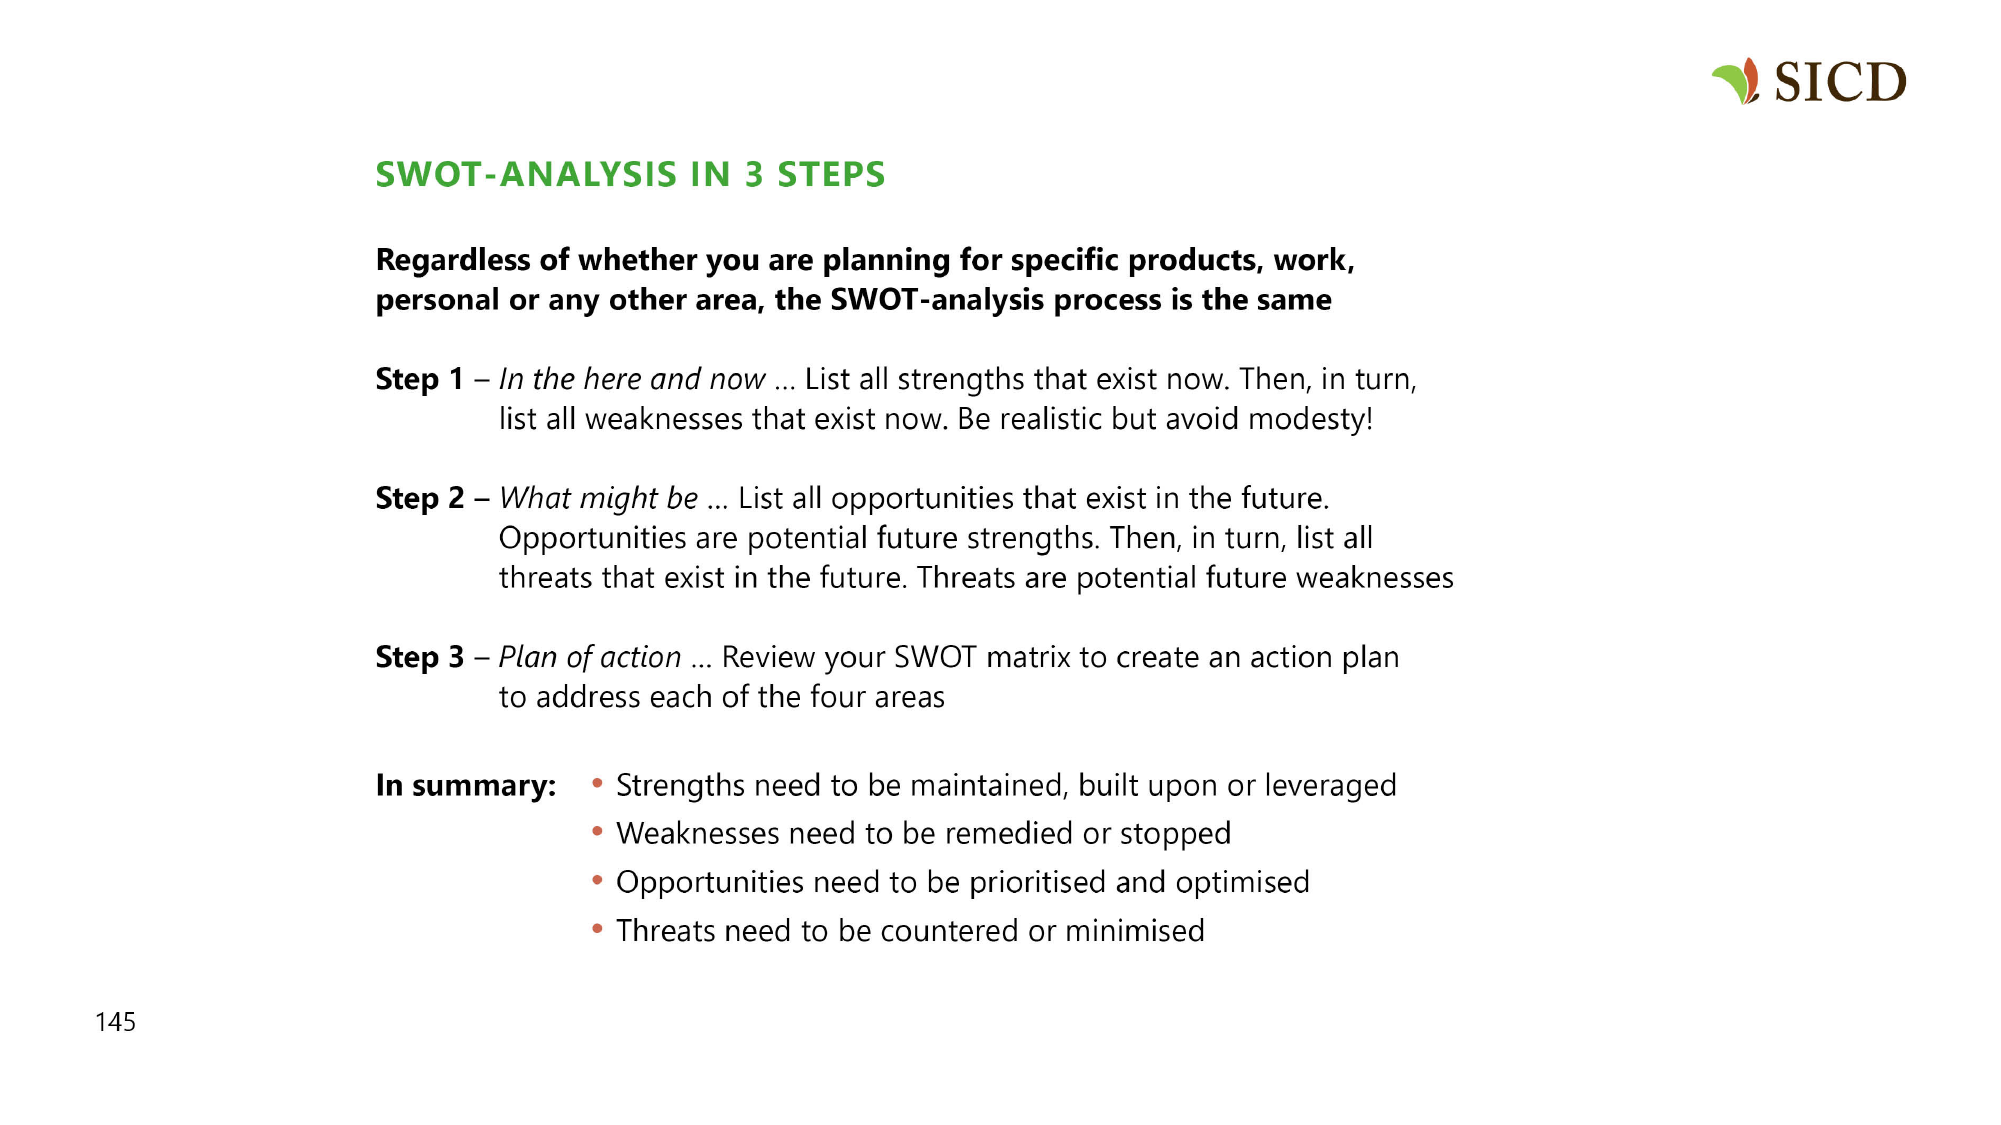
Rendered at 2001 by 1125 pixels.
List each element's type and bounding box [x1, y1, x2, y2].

list [0, 0, 2000, 1125]
